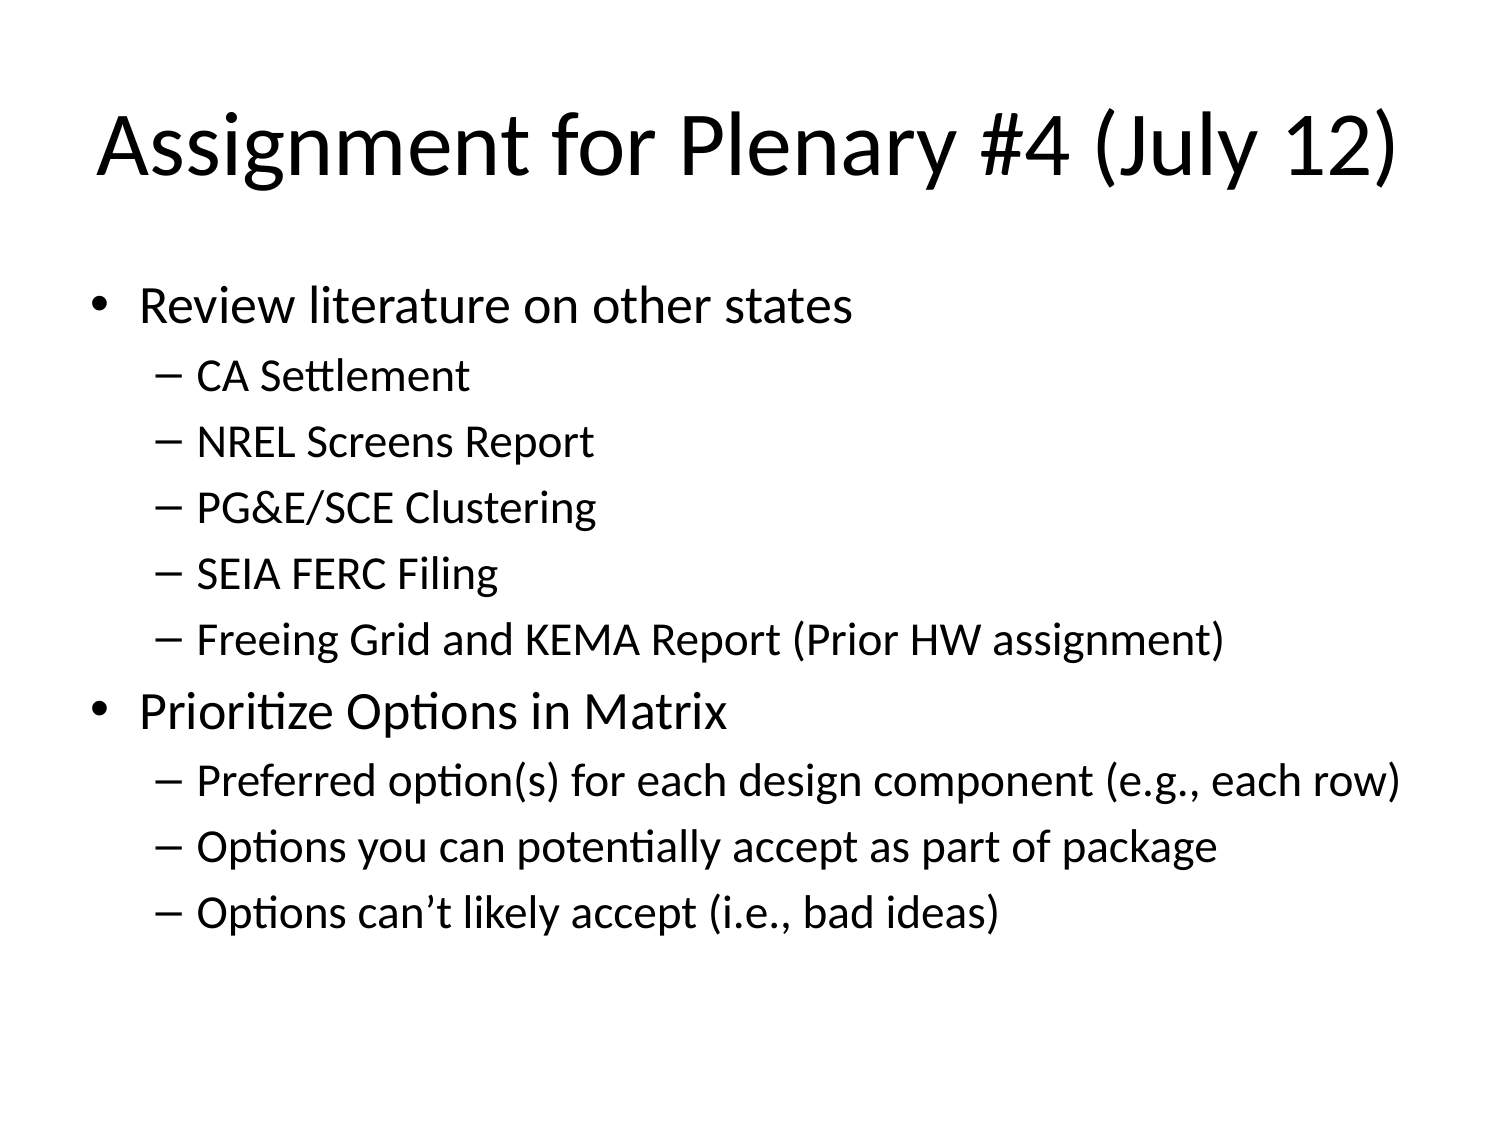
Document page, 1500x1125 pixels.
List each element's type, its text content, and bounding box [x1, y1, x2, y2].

list Review literature on other states CA Settlement NREL Screens Report PG&E/SCE Clustering SEIA FERC Filing Freeing Grid and KEMA Report (Prior HW assignment) Prioritize Options in Matrix Preferred option(s) for each design component (e.g., each row) Options you can potentially accept as part of package Options can’t likely accept (i.e., bad ideas) [75, 262, 1425, 1005]
title Assignment for Plenary #4 (July 12) [75, 45, 1425, 233]
